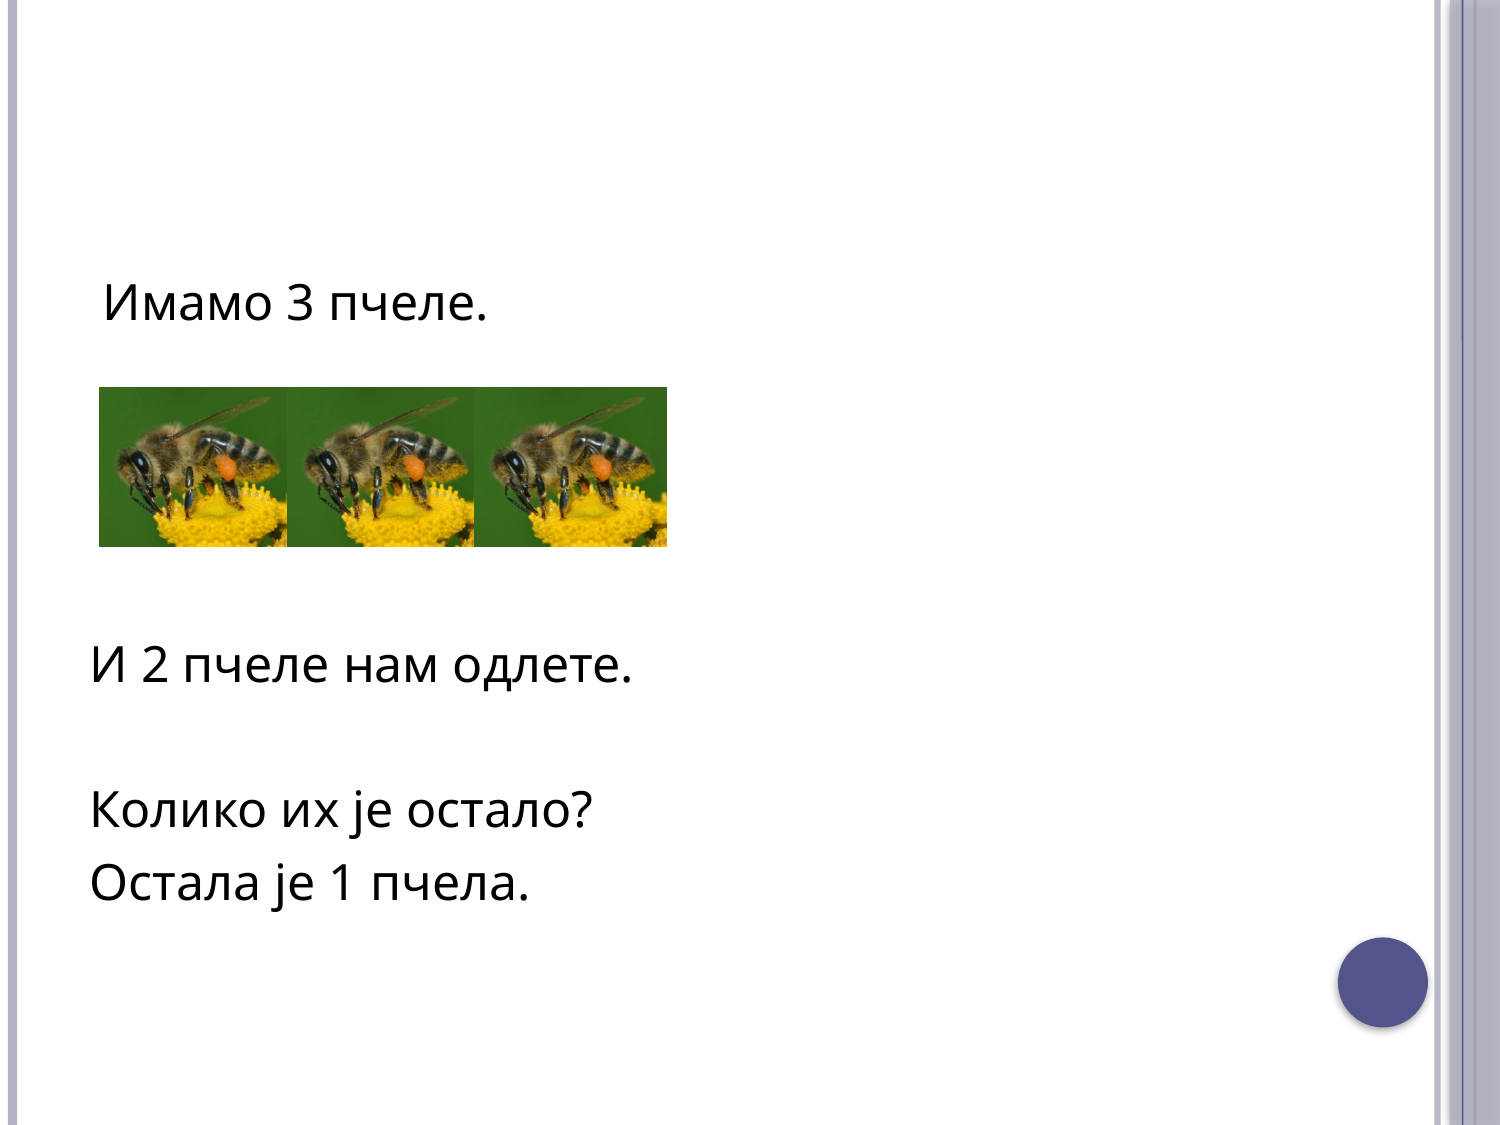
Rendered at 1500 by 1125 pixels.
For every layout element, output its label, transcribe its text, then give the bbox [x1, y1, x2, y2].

list Имамо 3 пчеле. И 2 пчеле нам одлете. Колико их је остало? Остала је 1 пчела. [75, 262, 1300, 1062]
picture [99, 386, 668, 548]
